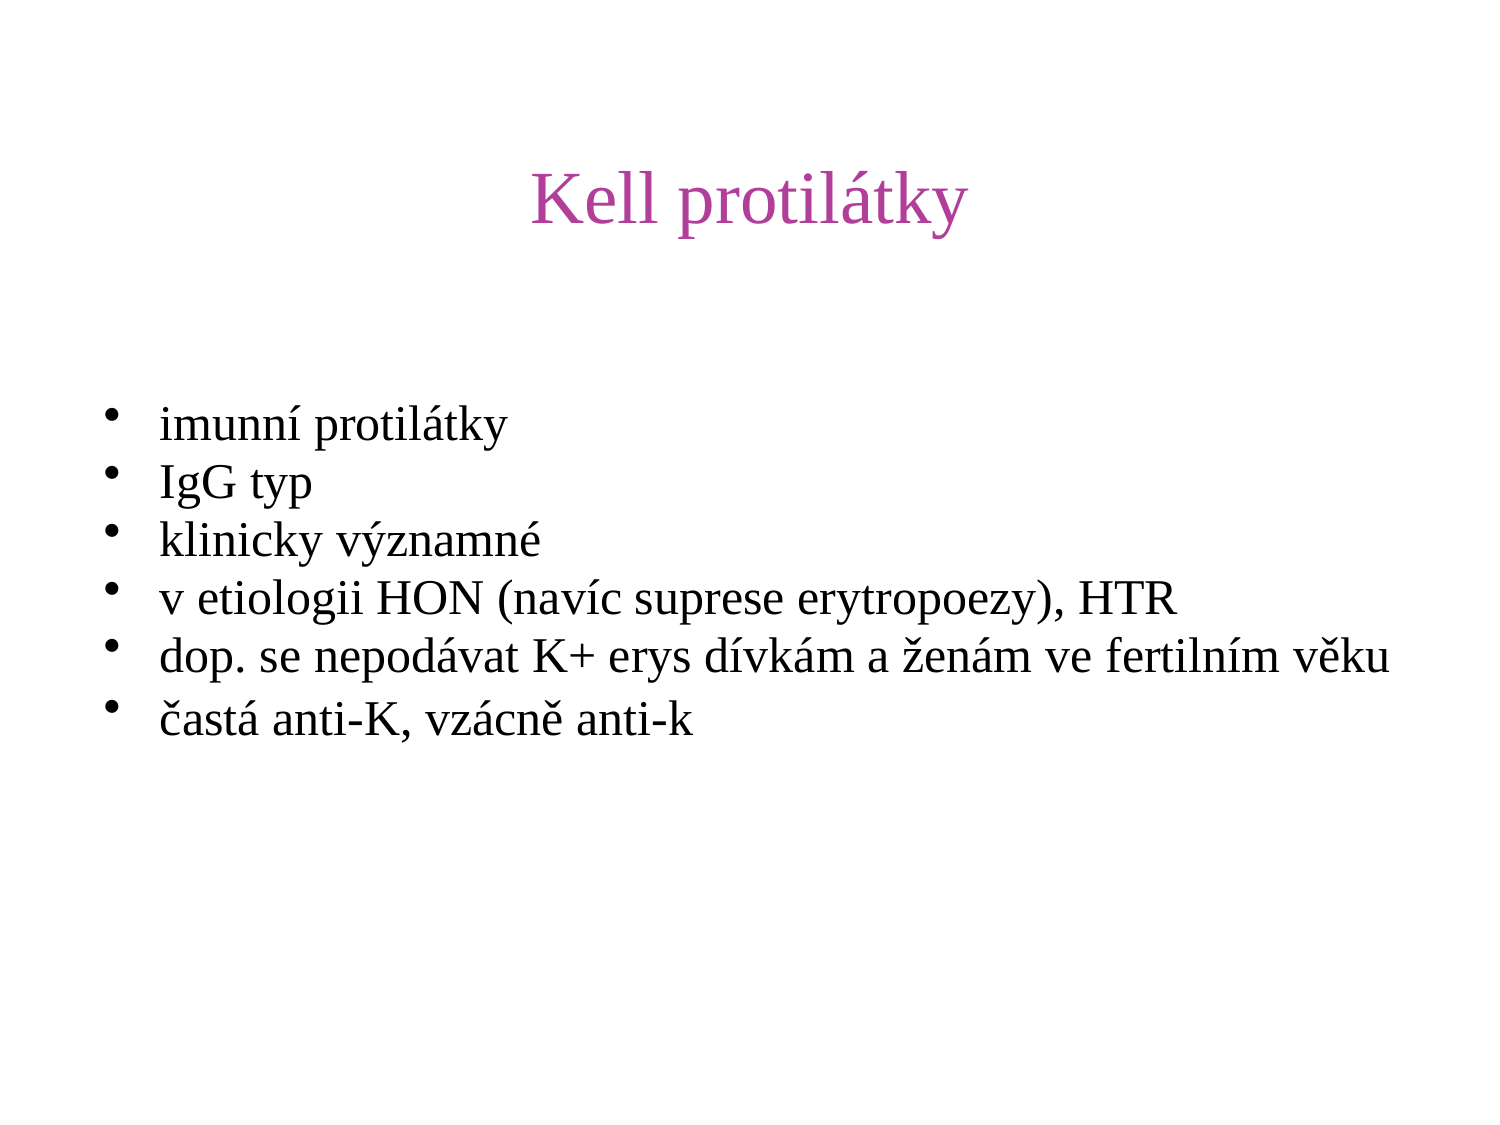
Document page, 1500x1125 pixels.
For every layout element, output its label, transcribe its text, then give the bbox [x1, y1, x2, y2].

list imunní protilátky IgG typ klinicky významné v etiologii HON (navíc suprese erytropoezy), HTR dop. se nepodávat K+ erys dívkám a ženám ve fertilním věku častá anti-K, vzácně anti-k [88, 324, 1424, 1000]
title Kell protilátky [112, 99, 1388, 288]
